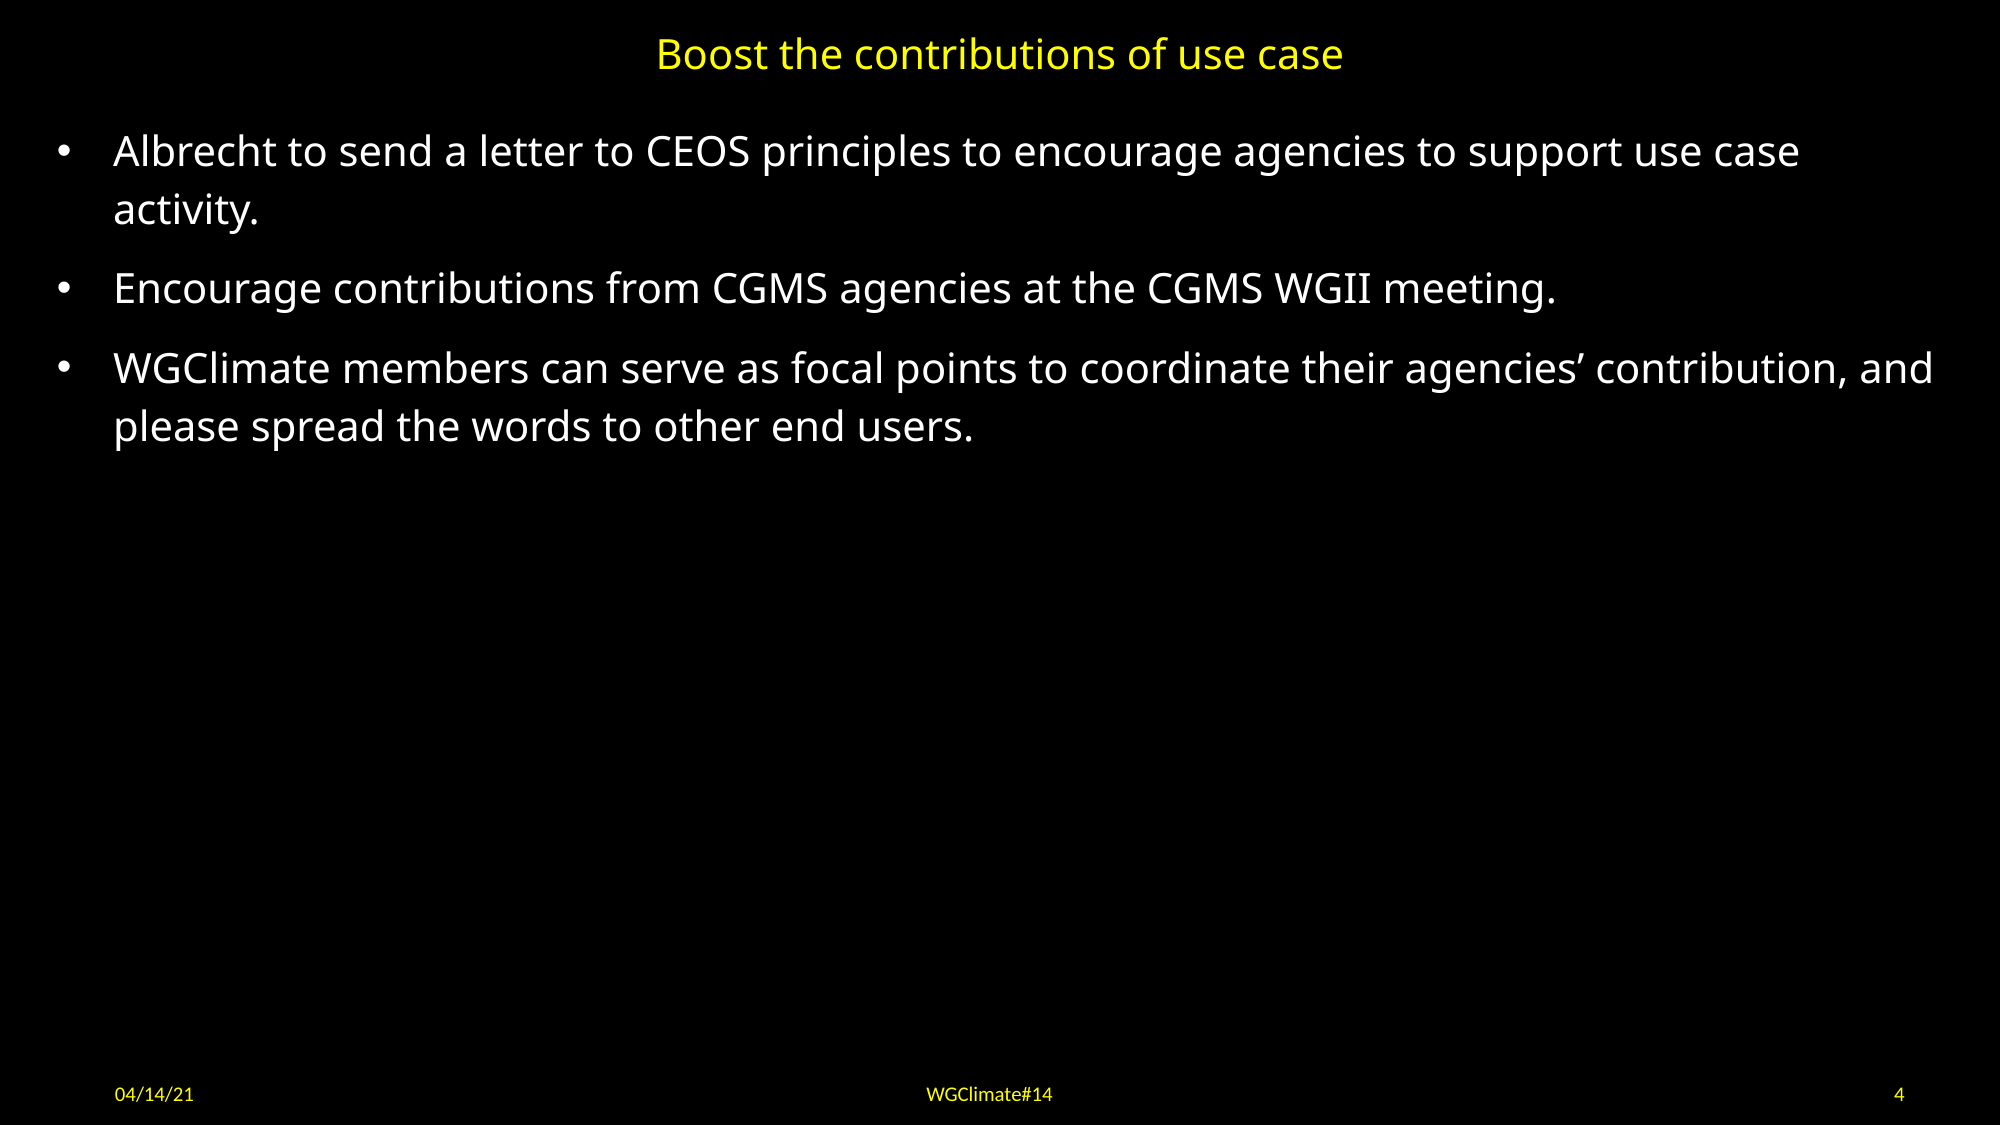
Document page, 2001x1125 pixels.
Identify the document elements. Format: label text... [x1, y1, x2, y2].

footer WGClimate#14 [683, 1071, 1296, 1114]
title Boost the contributions of use case [0, 8, 2000, 97]
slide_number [99, 1071, 567, 1114]
slide_number 4 [1453, 1071, 1920, 1114]
list Albrecht to send a letter to CEOS principles to encourage agencies to support use case activity. Encourage contributions from CGMS agencies at the CGMS WGII meeting. WGClimate members can serve as focal points to coordinate their agencies’ contribution, and please spread the words to other end users. [41, 108, 1959, 970]
